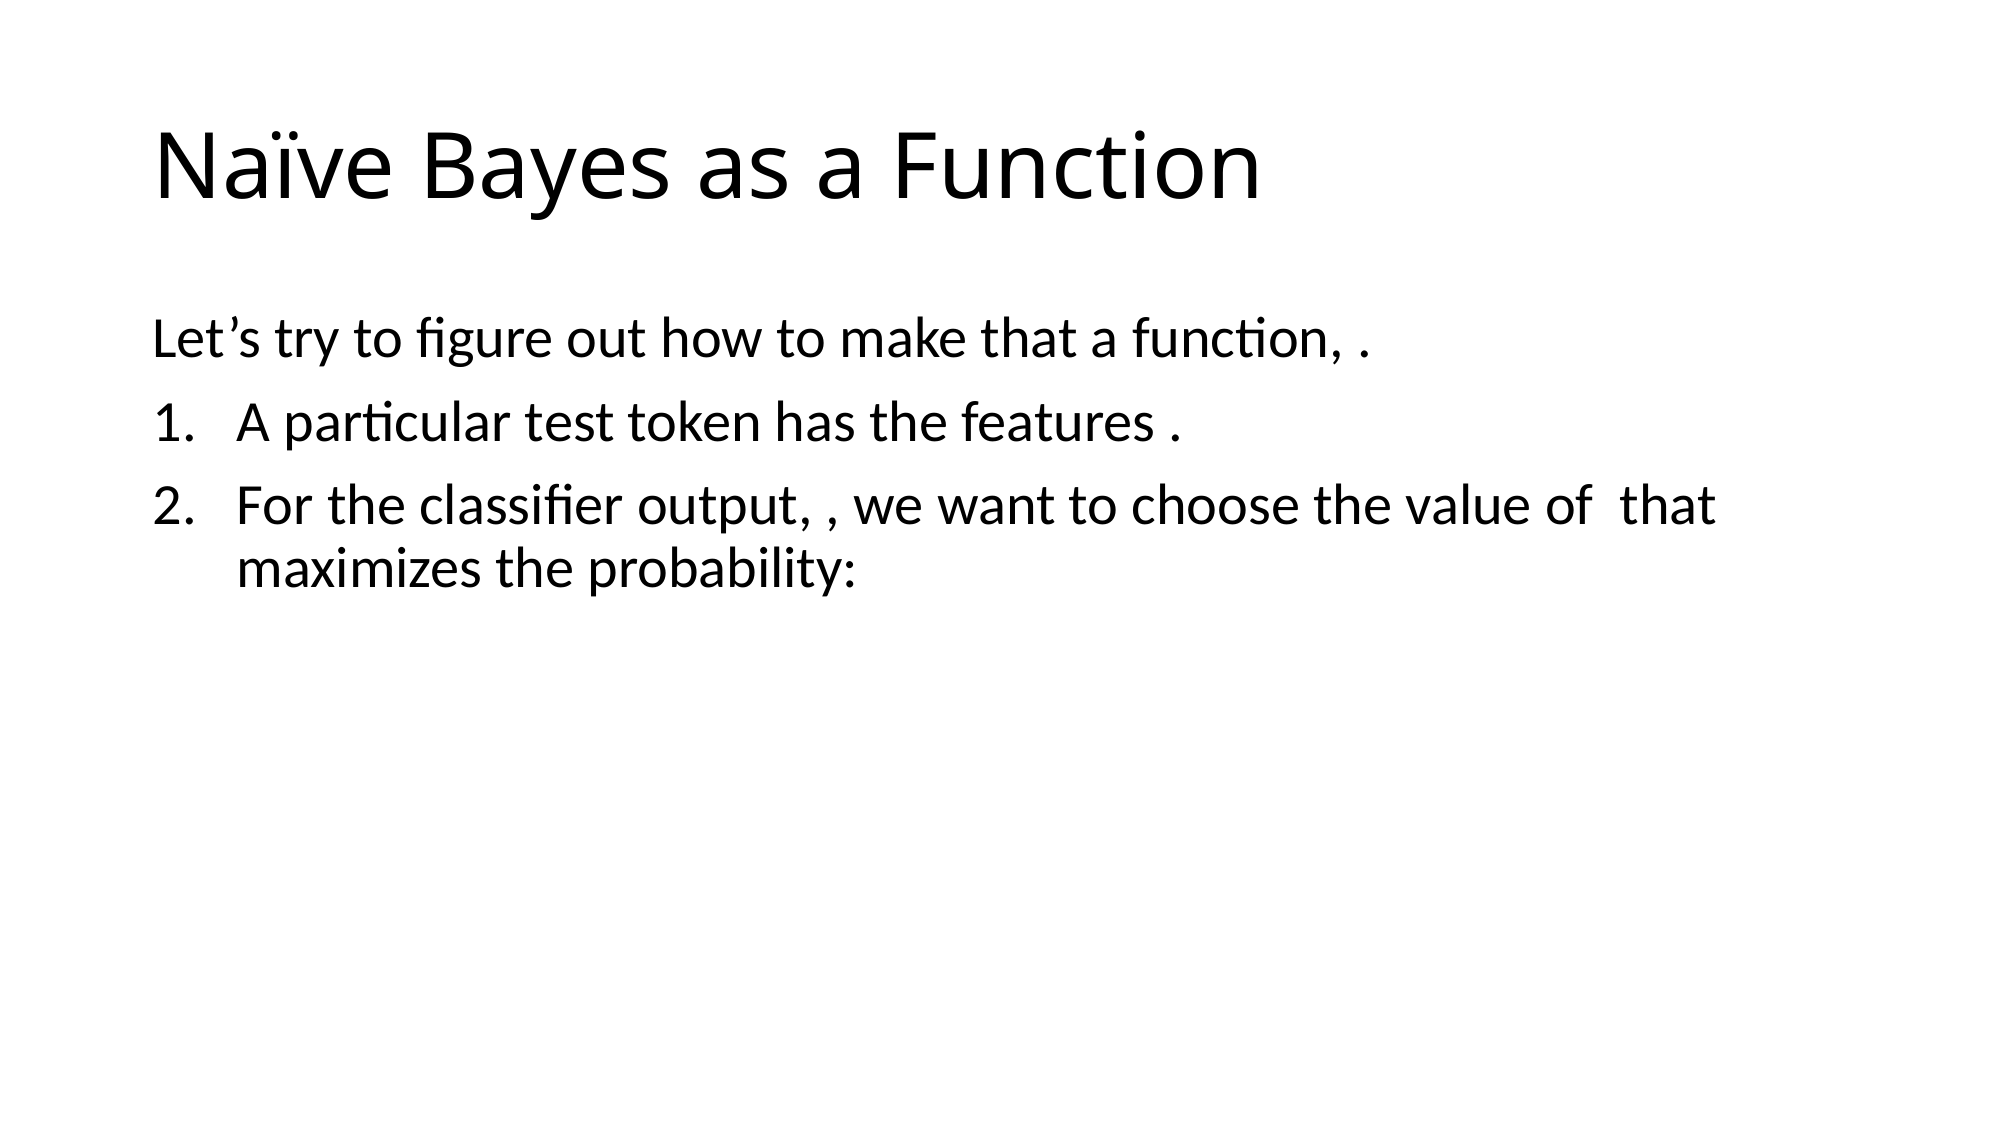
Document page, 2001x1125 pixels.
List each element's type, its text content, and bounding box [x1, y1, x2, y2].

title Naïve Bayes as a Function [137, 59, 1863, 278]
